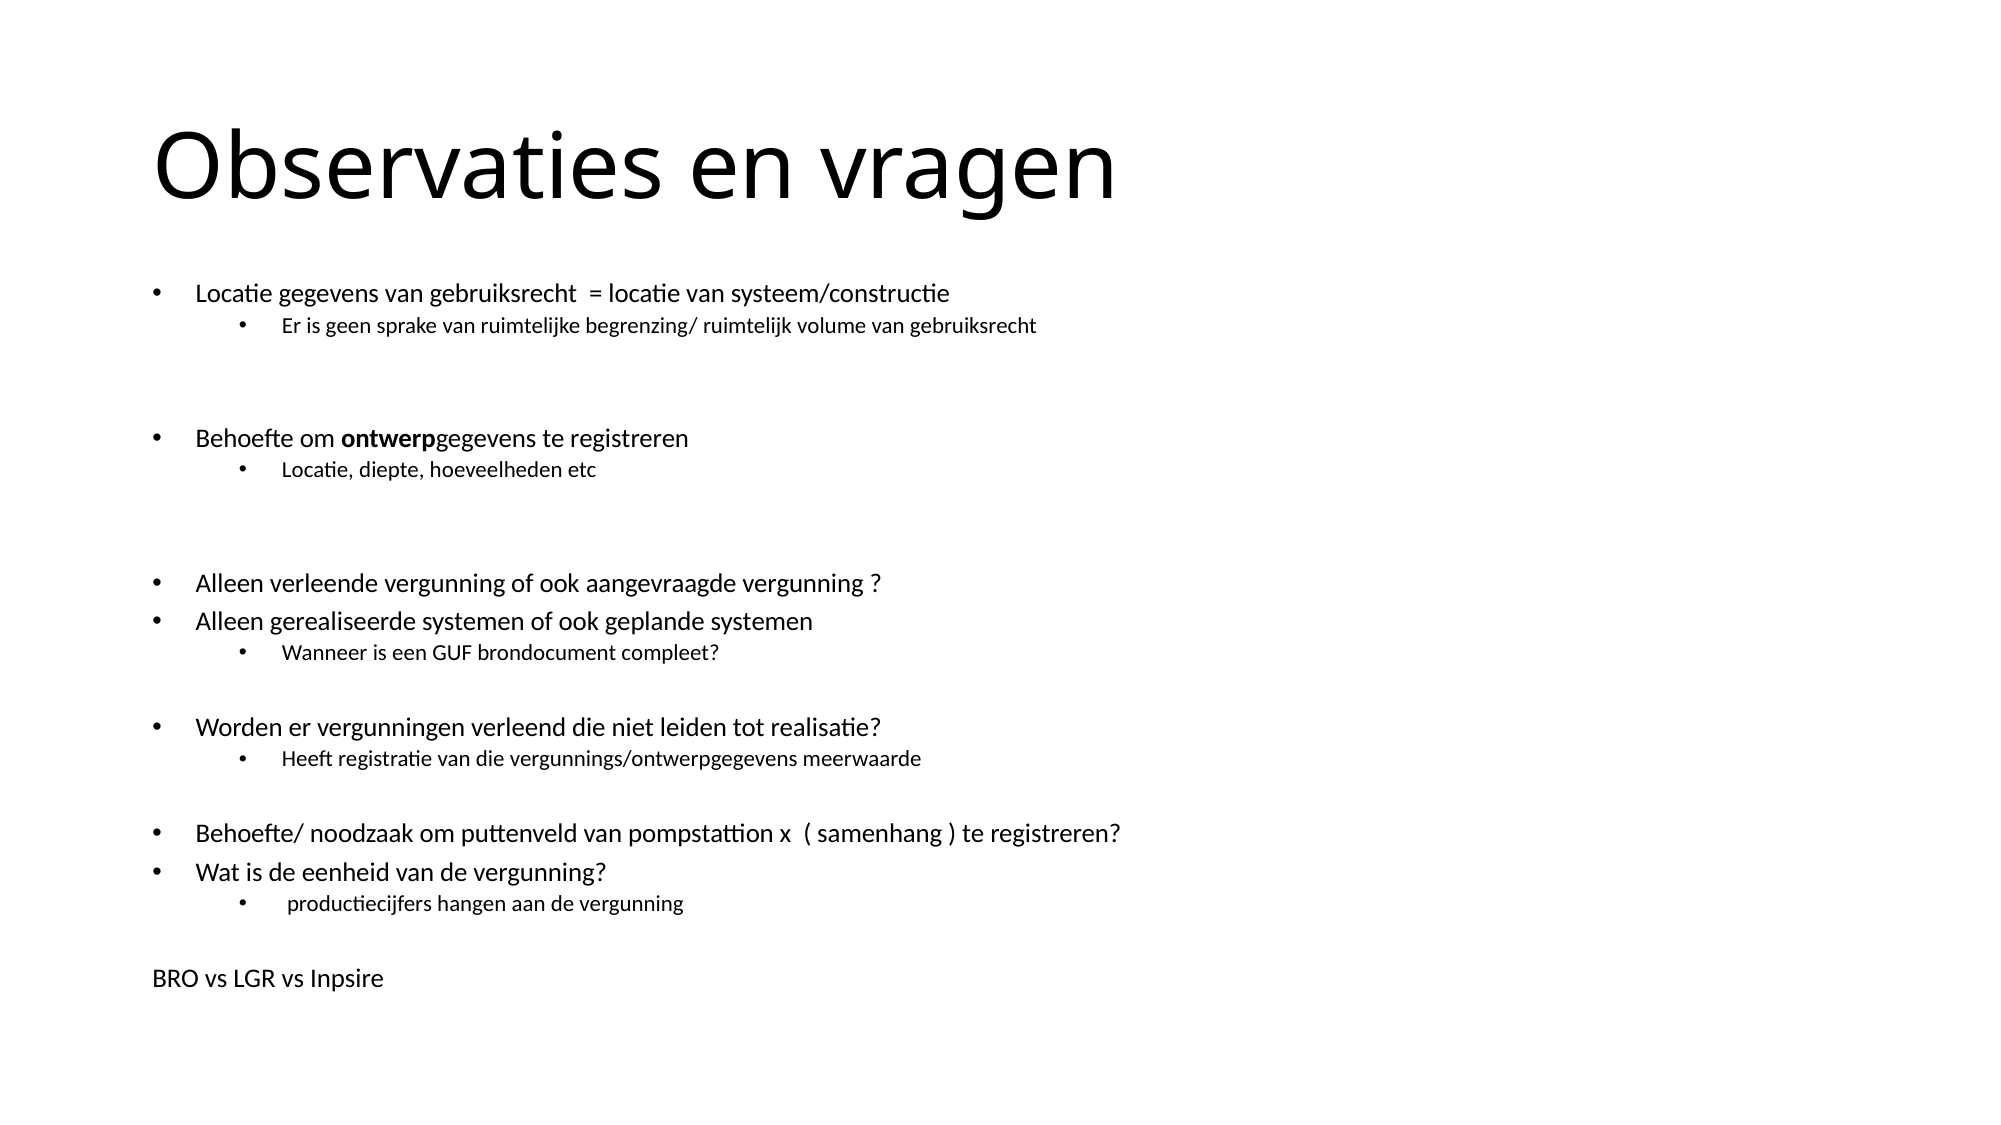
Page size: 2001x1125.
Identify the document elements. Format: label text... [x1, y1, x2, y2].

list Locatie gegevens van gebruiksrecht = locatie van systeem/constructie Er is geen sprake van ruimtelijke begrenzing/ ruimtelijk volume van gebruiksrecht Behoefte om ontwerpgegevens te registreren Locatie, diepte, hoeveelheden etc Alleen verleende vergunning of ook aangevraagde vergunning ? Alleen gerealiseerde systemen of ook geplande systemen Wanneer is een GUF brondocument compleet? Worden er vergunningen verleend die niet leiden tot realisatie? Heeft registratie van die vergunnings/ontwerpgegevens meerwaarde Behoefte/ noodzaak om puttenveld van pompstattion x ( samenhang ) te registreren? Wat is de eenheid van de vergunning? productiecijfers hangen aan de vergunning BRO vs LGR vs Inpsire [137, 230, 1863, 1003]
title Observaties en vragen [137, 59, 1863, 230]
